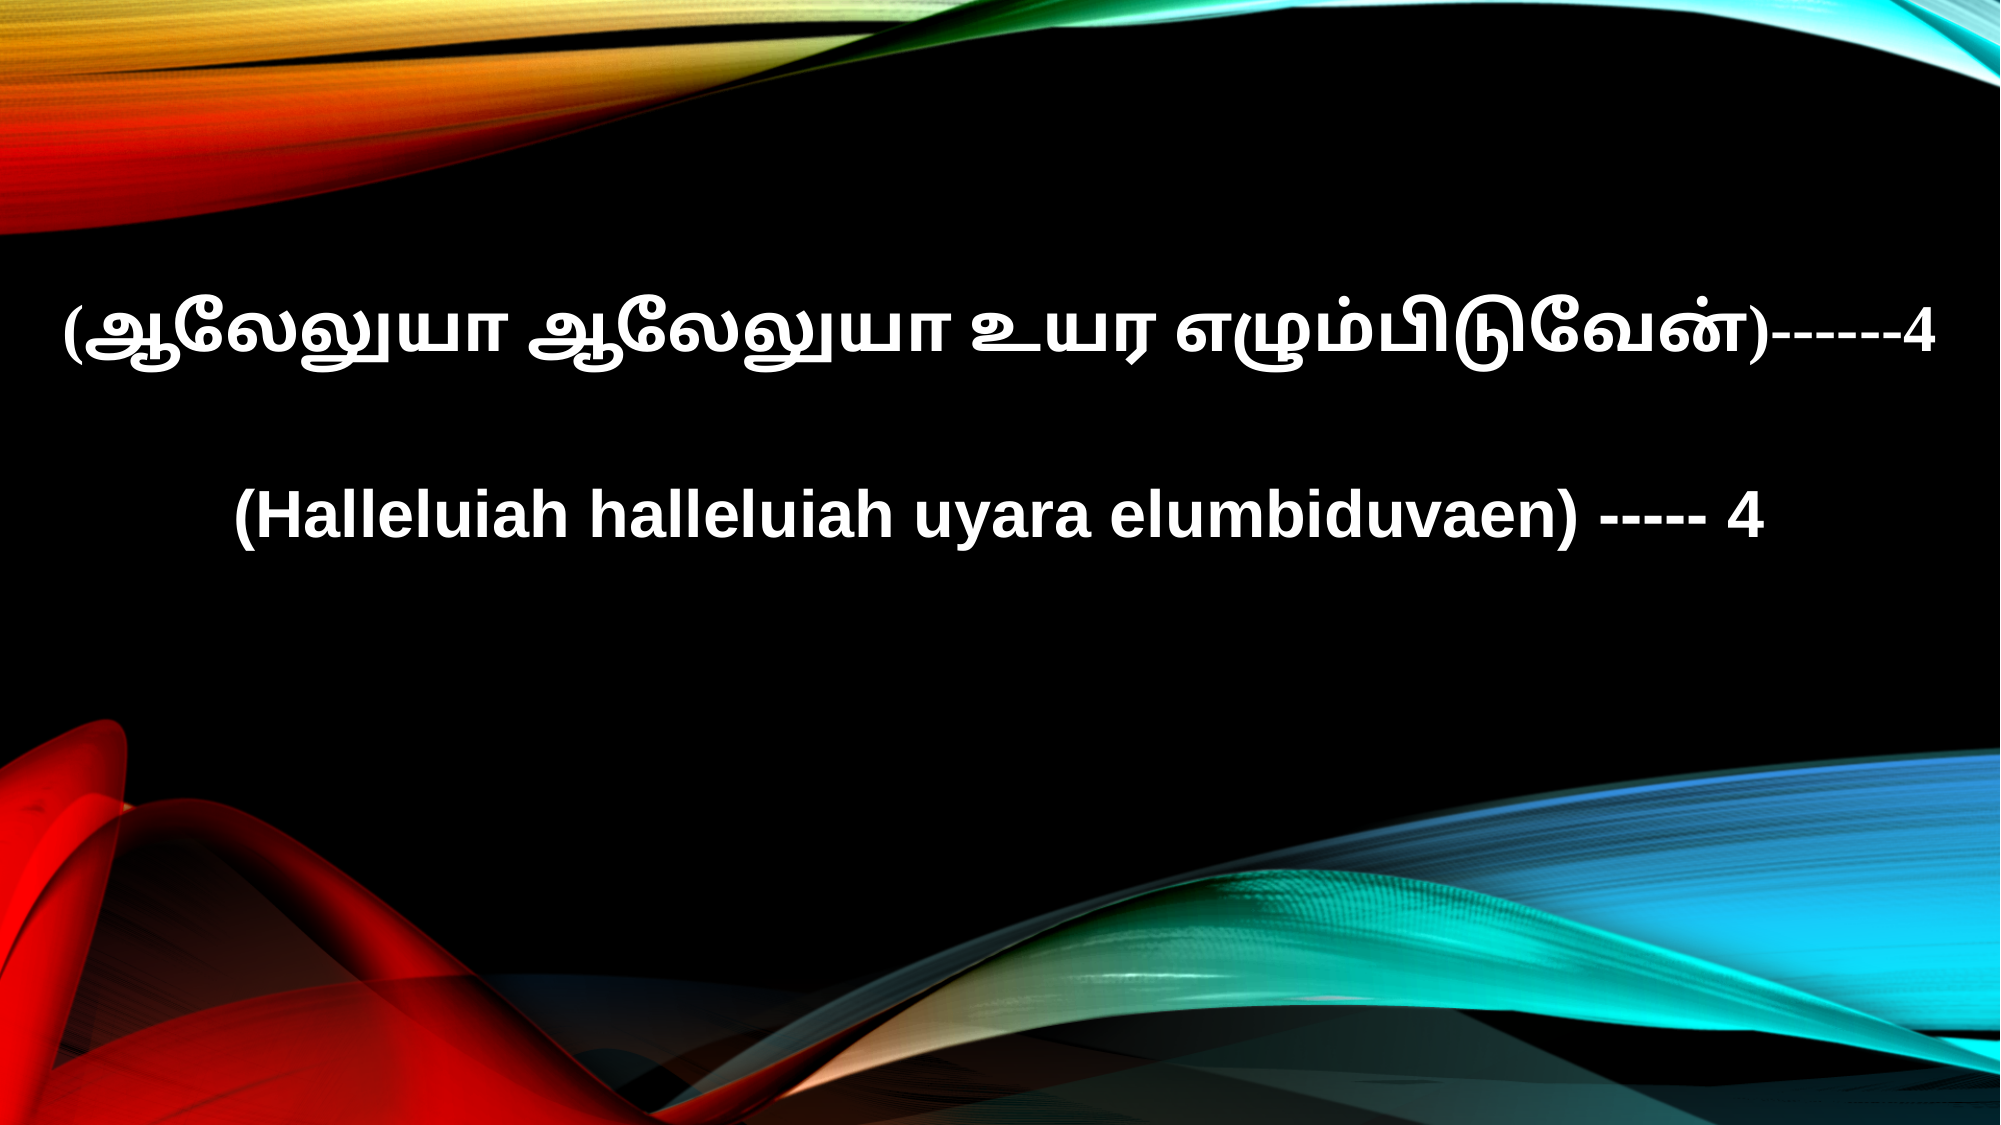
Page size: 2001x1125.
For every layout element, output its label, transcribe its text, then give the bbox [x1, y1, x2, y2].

subtitle (ஆலேலுயா ஆலேலுயா உயர எழும்பிடுவேன்)------4 (Halleluiah halleluiah uyara elumbiduvaen) ----- 4 [0, 0, 2000, 1125]
